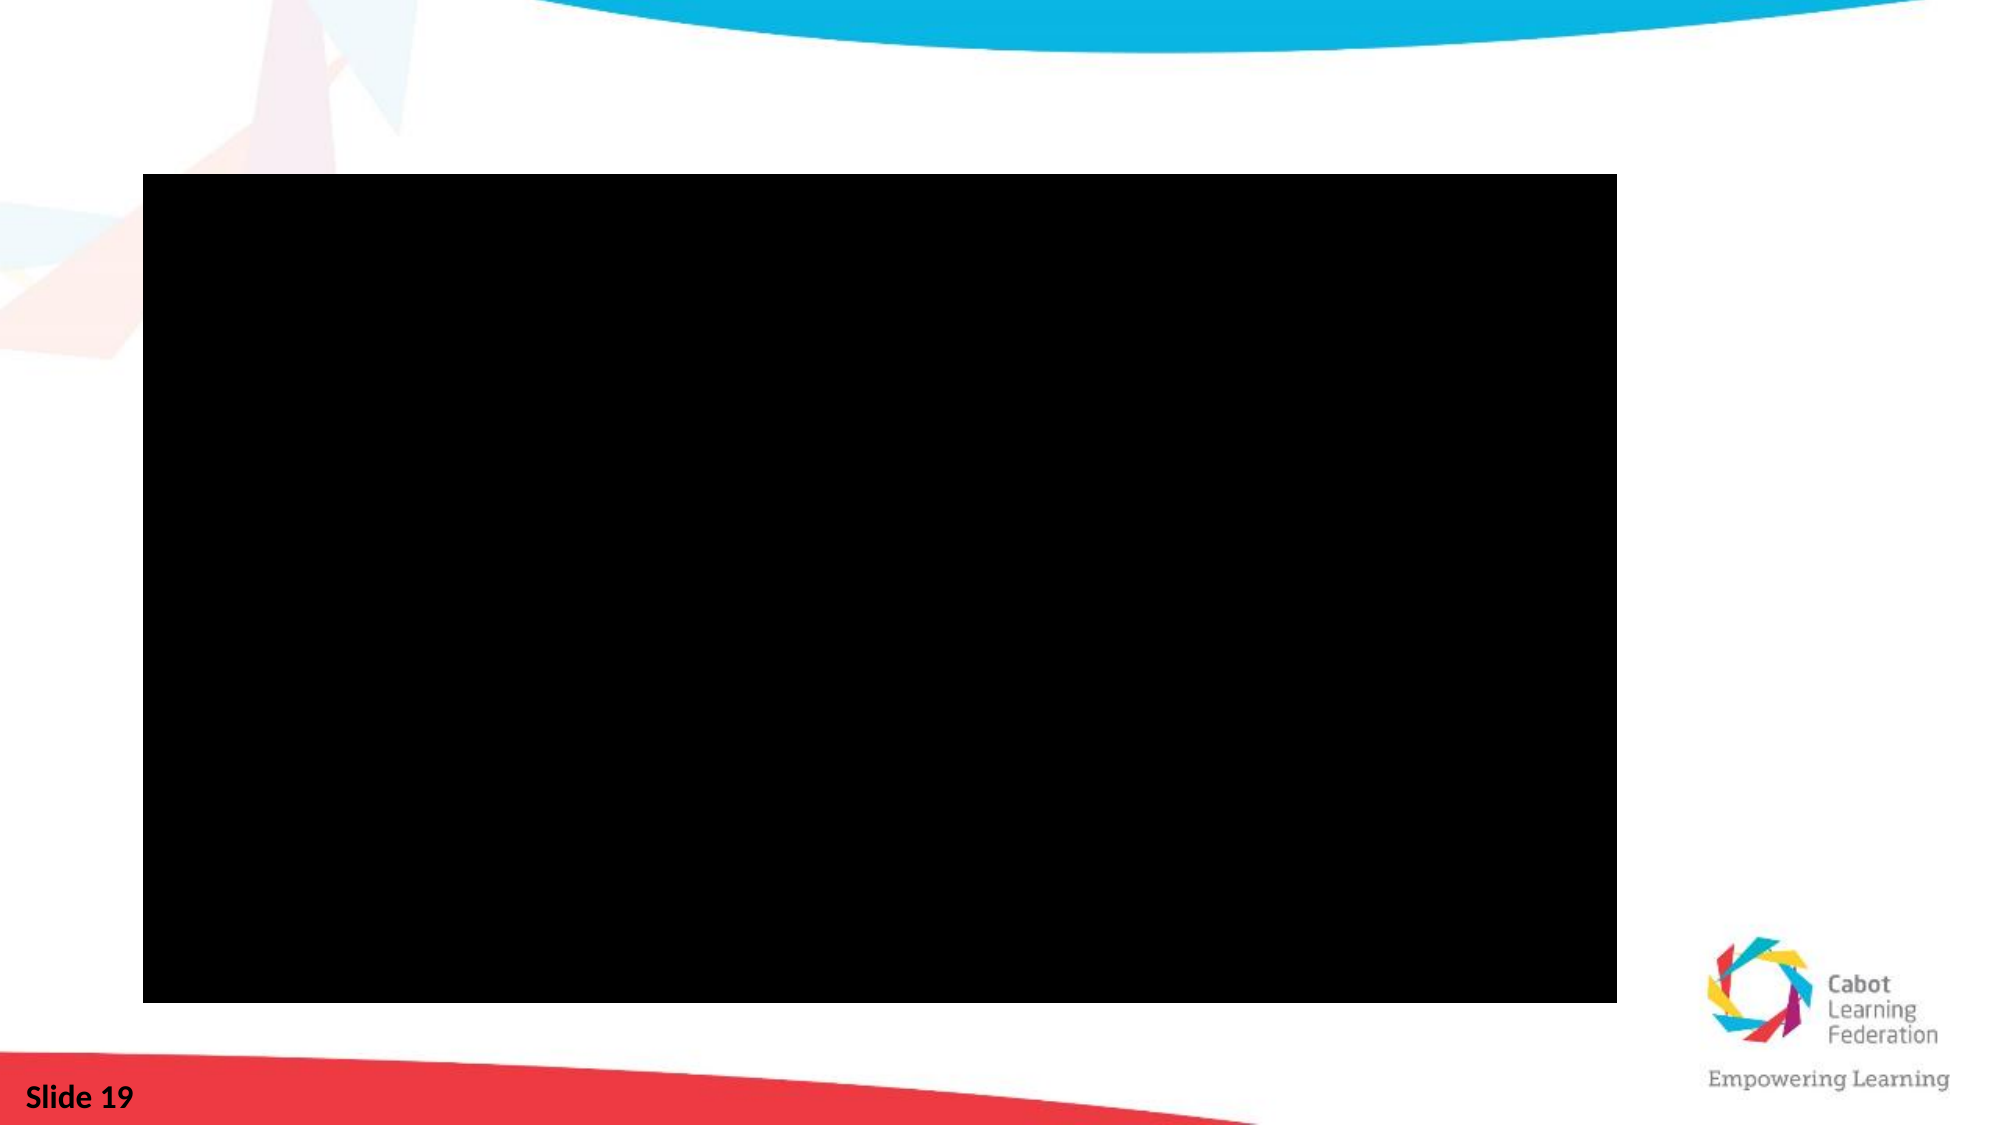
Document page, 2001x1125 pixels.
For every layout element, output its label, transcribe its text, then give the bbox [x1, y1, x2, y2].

picture [0, 0, 2000, 1125]
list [142, 173, 1617, 1004]
slide_number Slide 19 [10, 1065, 461, 1125]
picture [825, 28, 848, 32]
